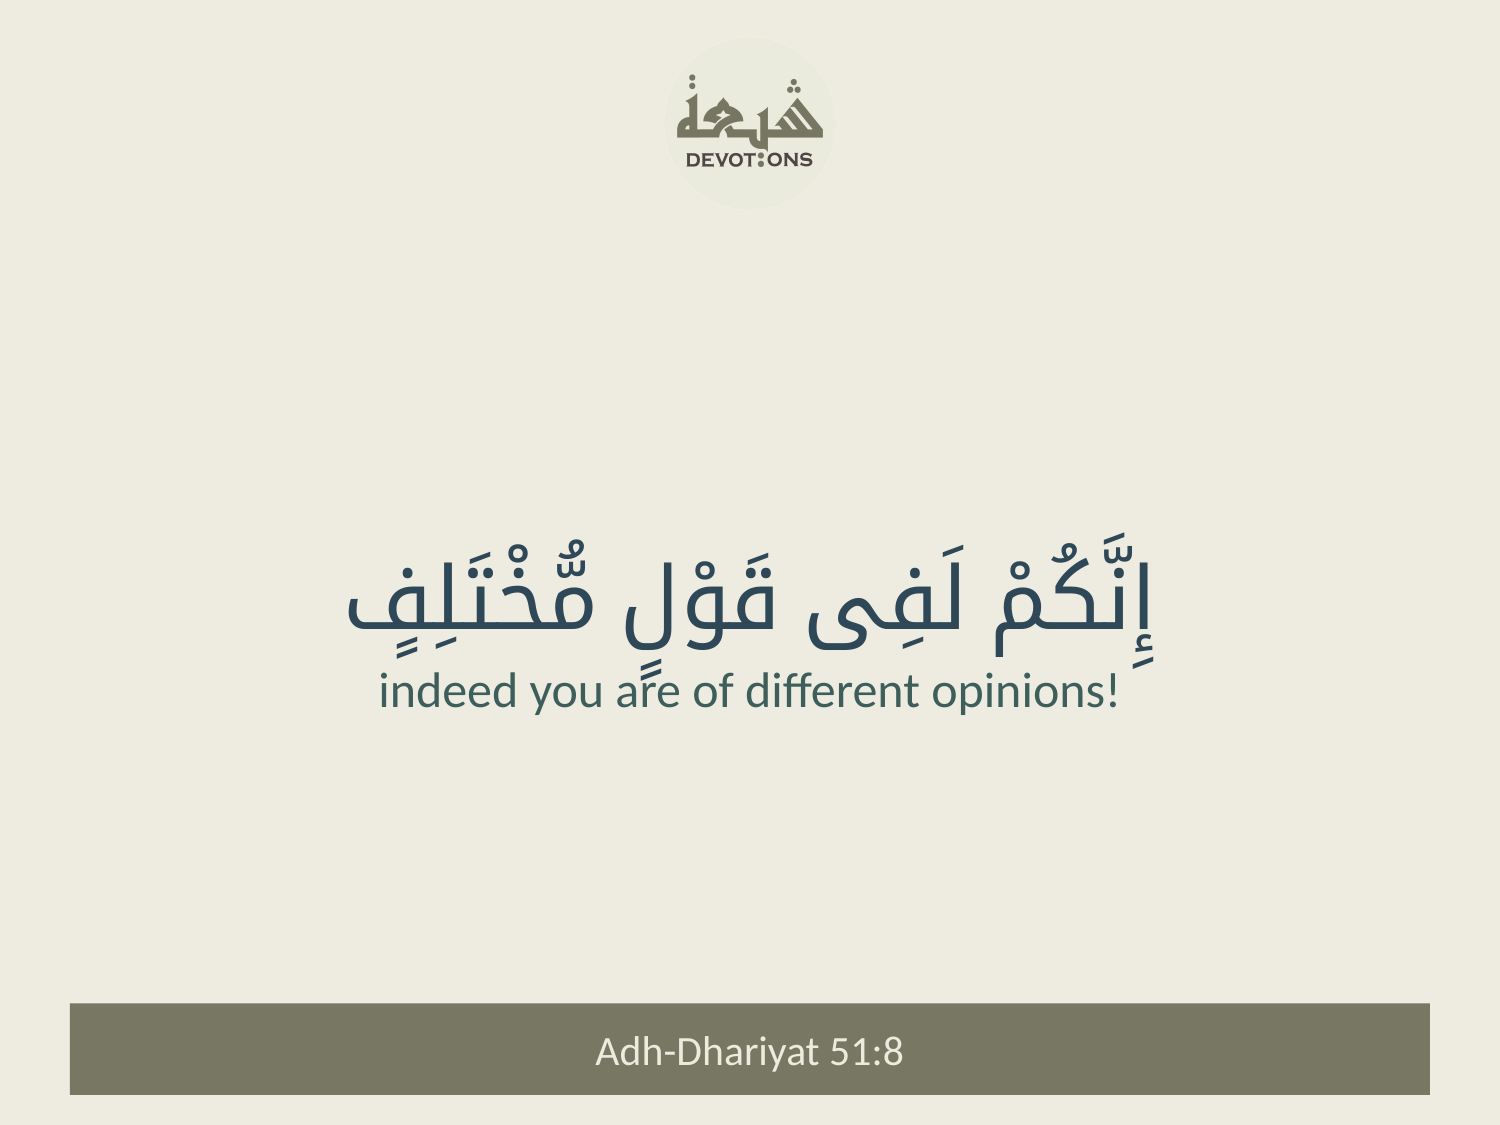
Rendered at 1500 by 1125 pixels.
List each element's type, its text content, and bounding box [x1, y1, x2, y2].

list إِنَّكُمْ لَفِى قَوْلٍ مُّخْتَلِفٍ indeed you are of different opinions! [69, 203, 1430, 1003]
list Adh-Dhariyat 51:8 [69, 1003, 1430, 1095]
picture [656, 29, 844, 203]
